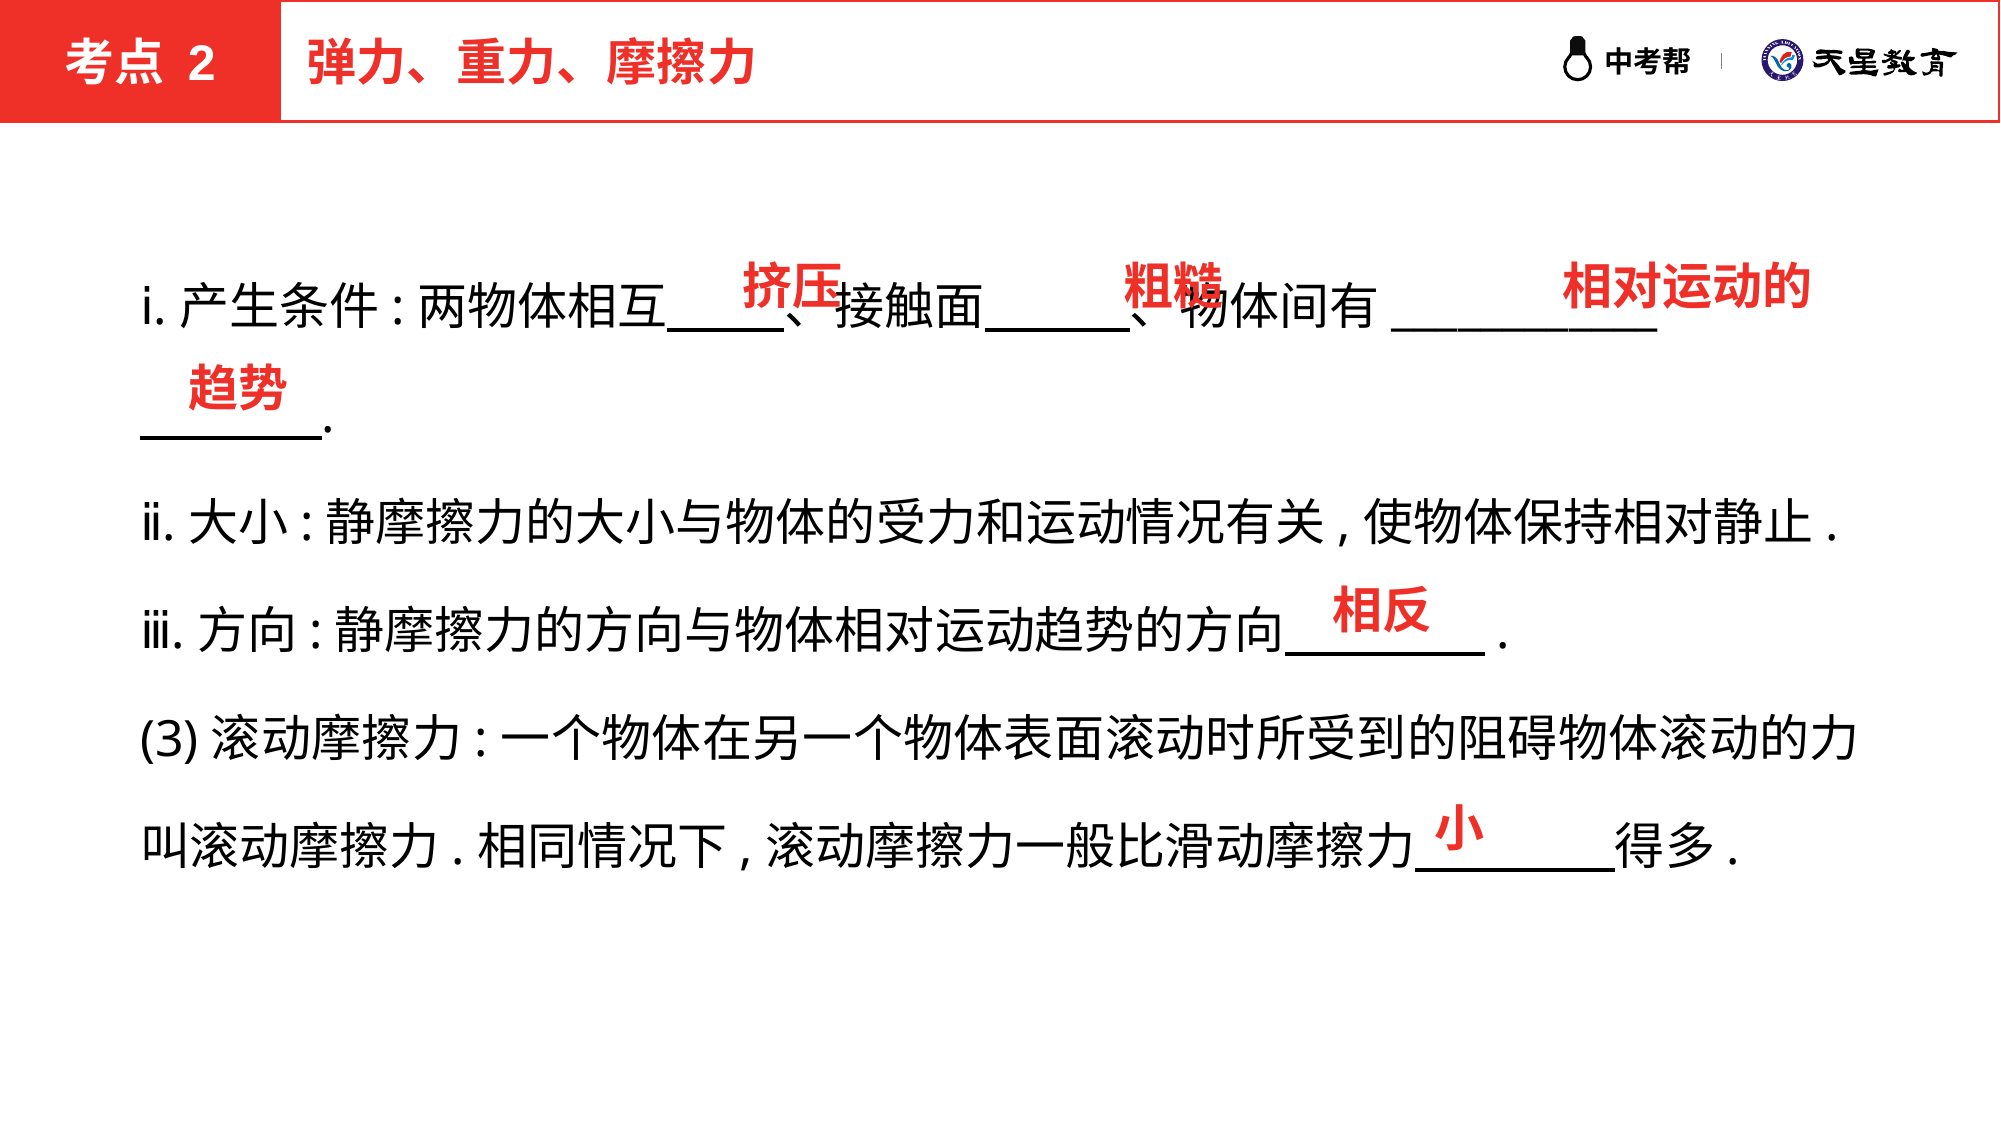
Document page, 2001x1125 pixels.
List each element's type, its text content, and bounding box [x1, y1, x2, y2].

text_box 考点 2 [1, 0, 280, 122]
text_box 小 [1419, 788, 1508, 864]
text_box 挤压 [727, 247, 883, 322]
text_box 相反 [1317, 571, 1473, 647]
text_box 趋势 [173, 349, 325, 425]
text_box 粗糙 [1108, 247, 1264, 322]
text_box 弹力、重力、摩擦力 [276, 0, 2000, 123]
text_box ⅰ.产生条件:两物体相互 、接触面 、物体间有____________ . ⅱ.大小:静摩擦力的大小与物体的受力和运动情况有关,使物体保持相对静止. ⅲ.方向:静摩擦力的方向与物体相对运动趋势的方向 . (3)滚动摩擦力:一个物体在另一个物体表面滚动时所受到的阻碍物体滚动的力叫滚动摩擦力.相同情况下,滚动摩擦力一般比滑动摩擦力 得多. [125, 219, 1875, 882]
text_box 相对运动的 [1547, 247, 1830, 322]
